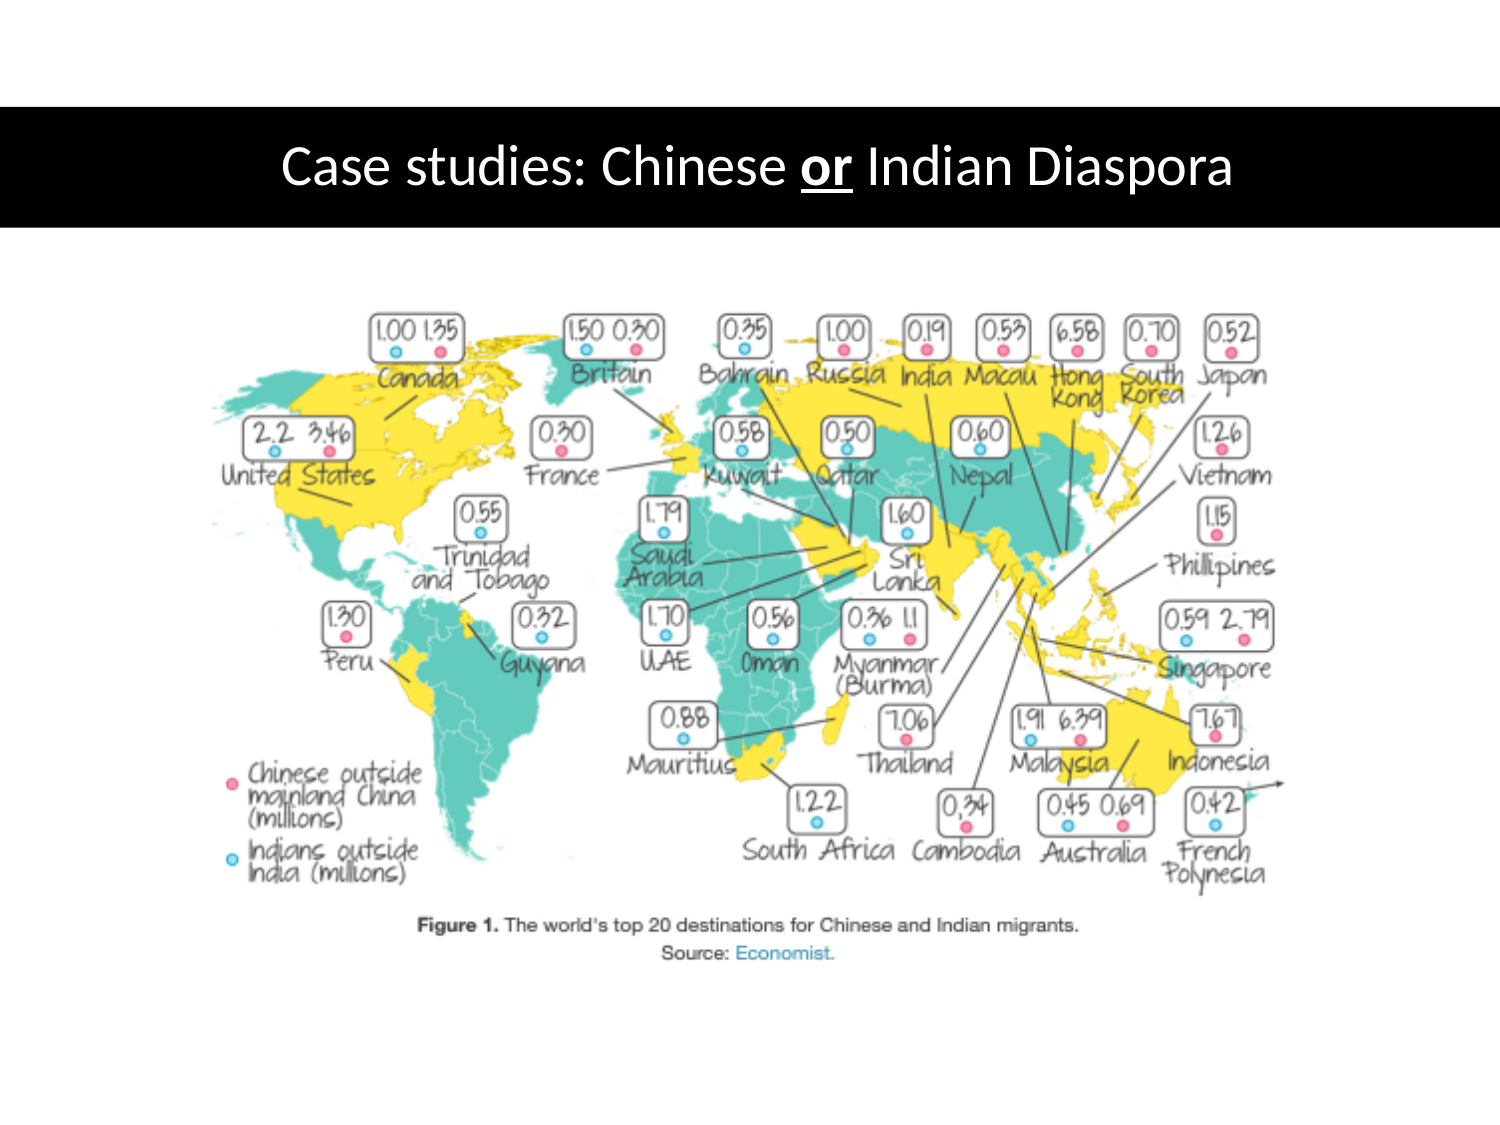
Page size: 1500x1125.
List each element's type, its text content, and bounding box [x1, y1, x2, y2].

text_box [0, 105, 1500, 230]
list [201, 274, 1299, 996]
title Case studies: Chinese or Indian Diaspora [68, 105, 1448, 228]
